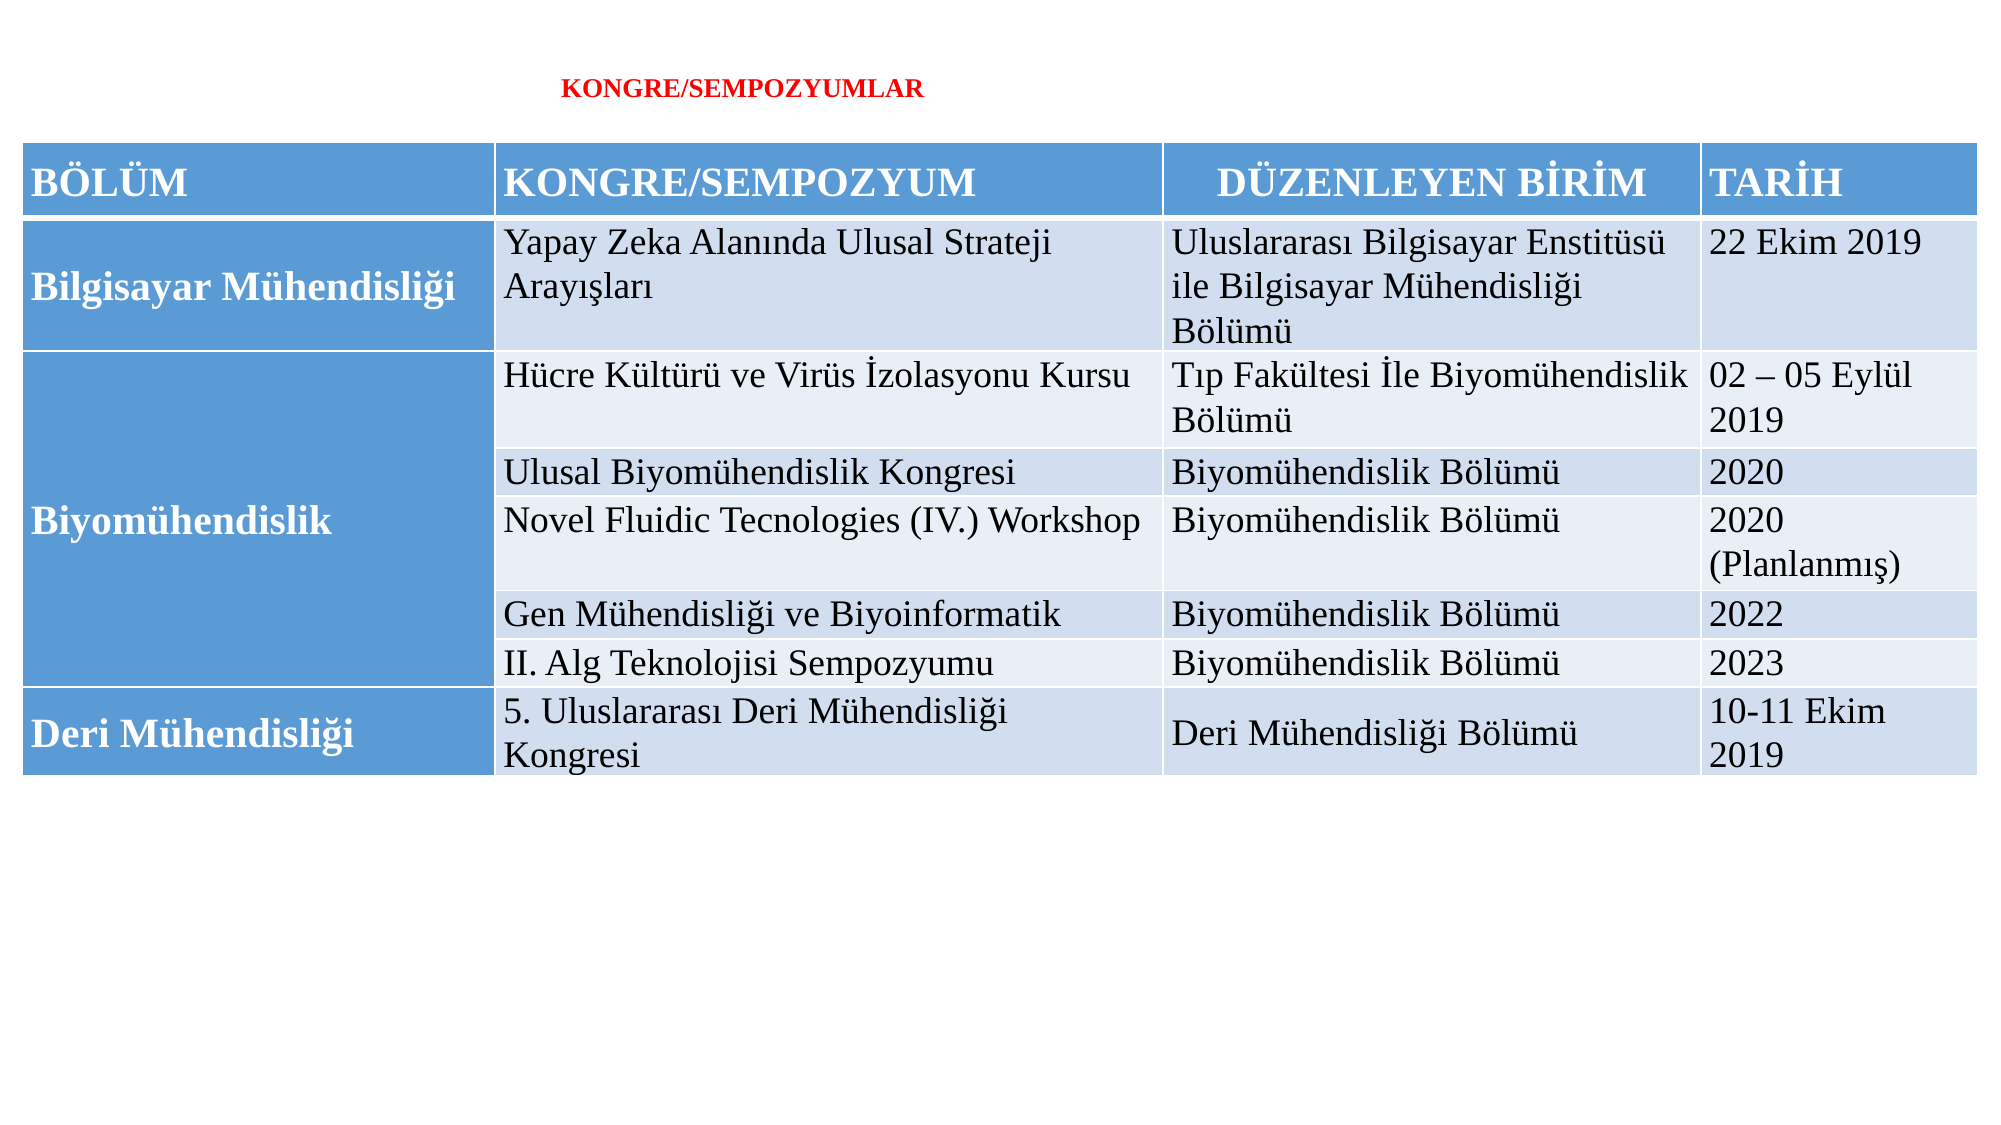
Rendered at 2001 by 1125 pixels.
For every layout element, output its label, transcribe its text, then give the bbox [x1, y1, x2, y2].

table_cell 22 Ekim 2019 [1702, 221, 1977, 350]
table_cell Bilgisayar Mühendisliği [23, 221, 494, 350]
table_header KONGRE/SEMPOZYUM [496, 143, 1162, 215]
table_cell Yapay Zeka Alanında Ulusal Strateji Arayışları [496, 221, 1162, 350]
table_header BÖLÜM [23, 143, 494, 215]
table_cell Biyomühendislik Bölümü [1164, 449, 1700, 495]
table_cell Gen Mühendisliği ve Biyoinformatik [496, 591, 1162, 638]
table_cell Tıp Fakültesi İle Biyomühendislik Bölümü [1164, 352, 1700, 447]
table_cell 2020 [1702, 449, 1977, 495]
table_header TARİH [1702, 143, 1977, 215]
table_cell Biyomühendislik [23, 352, 494, 686]
table_cell Biyomühendislik Bölümü [1164, 591, 1700, 638]
table_cell II. Alg Teknolojisi Sempozyumu [496, 640, 1162, 686]
table_cell Deri Mühendisliği [23, 688, 494, 775]
table_cell Novel Fluidic Tecnologies (IV.) Workshop [496, 497, 1162, 590]
table_cell 10-11 Ekim 2019 [1702, 688, 1977, 775]
table_cell Hücre Kültürü ve Virüs İzolasyonu Kursu [496, 352, 1162, 447]
table_cell Uluslararası Bilgisayar Enstitüsü ile Bilgisayar Mühendisliği Bölümü [1164, 221, 1700, 350]
table_cell 2020 (Planlanmış) [1702, 497, 1977, 590]
table_cell 02 – 05 Eylül 2019 [1702, 352, 1977, 447]
table_cell Deri Mühendisliği Bölümü [1164, 688, 1700, 775]
title KONGRE/SEMPOZYUMLAR [546, 35, 1454, 156]
table_cell 2023 [1702, 640, 1977, 686]
table_cell Biyomühendislik Bölümü [1164, 640, 1700, 686]
table_cell Ulusal Biyomühendislik Kongresi [496, 449, 1162, 495]
table_cell Biyomühendislik Bölümü [1164, 497, 1700, 590]
table_header DÜZENLEYEN BİRİM [1164, 143, 1700, 215]
table_cell 5. Uluslararası Deri Mühendisliği Kongresi [496, 688, 1162, 775]
table_cell 2022 [1702, 591, 1977, 638]
